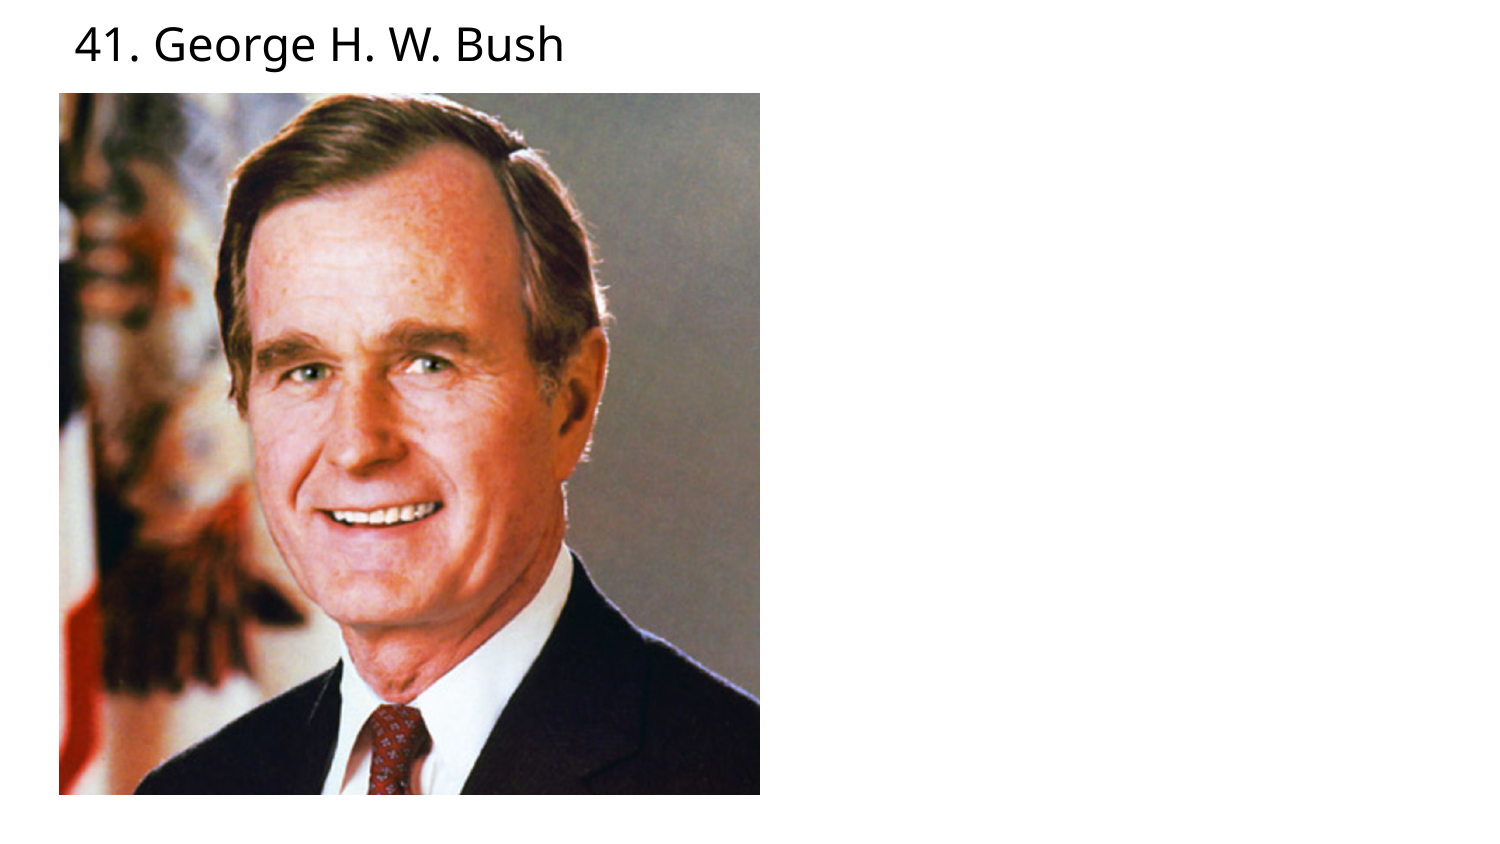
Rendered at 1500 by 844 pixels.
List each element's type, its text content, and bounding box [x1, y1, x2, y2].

picture [59, 93, 761, 795]
title 41. George H. W. Bush [59, 0, 1458, 94]
